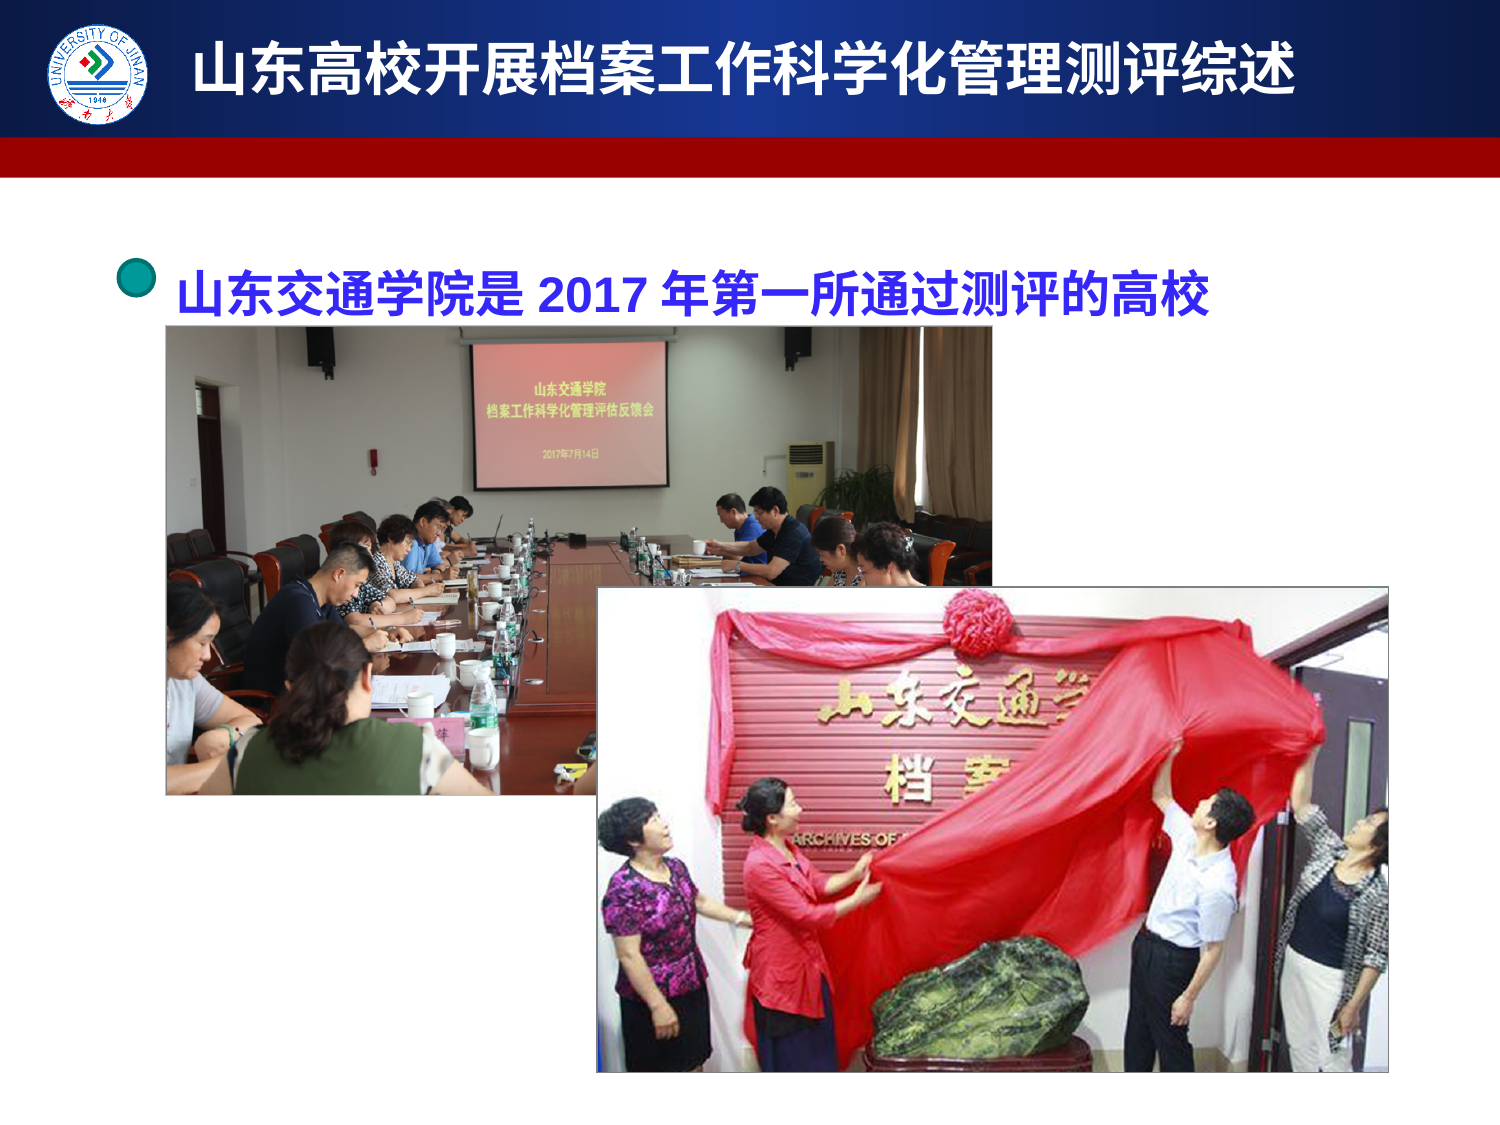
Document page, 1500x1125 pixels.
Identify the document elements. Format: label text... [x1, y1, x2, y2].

text_box [116, 257, 157, 298]
picture [165, 325, 1389, 1073]
picture [47, 24, 148, 125]
text_box 山东交通学院是2017年第一所通过测评的高校 [92, 194, 1392, 330]
